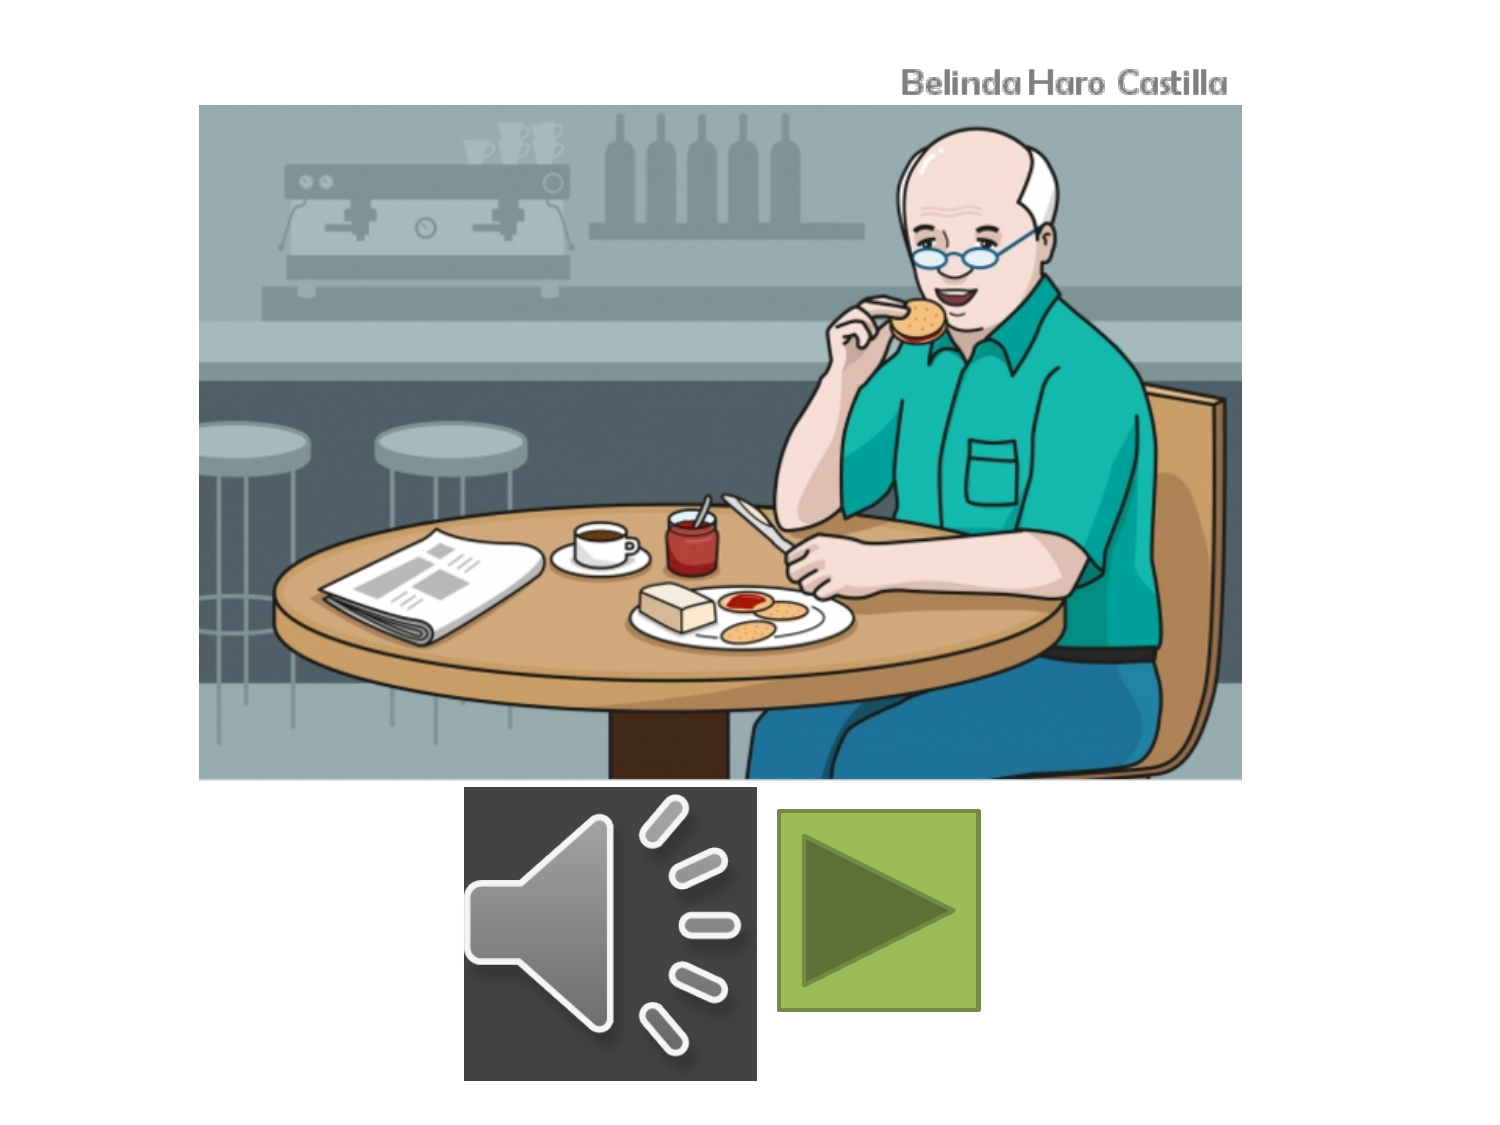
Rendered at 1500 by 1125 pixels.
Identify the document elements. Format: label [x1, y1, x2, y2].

picture [198, 46, 1248, 781]
picture [462, 785, 759, 1082]
text_box [777, 809, 981, 1012]
